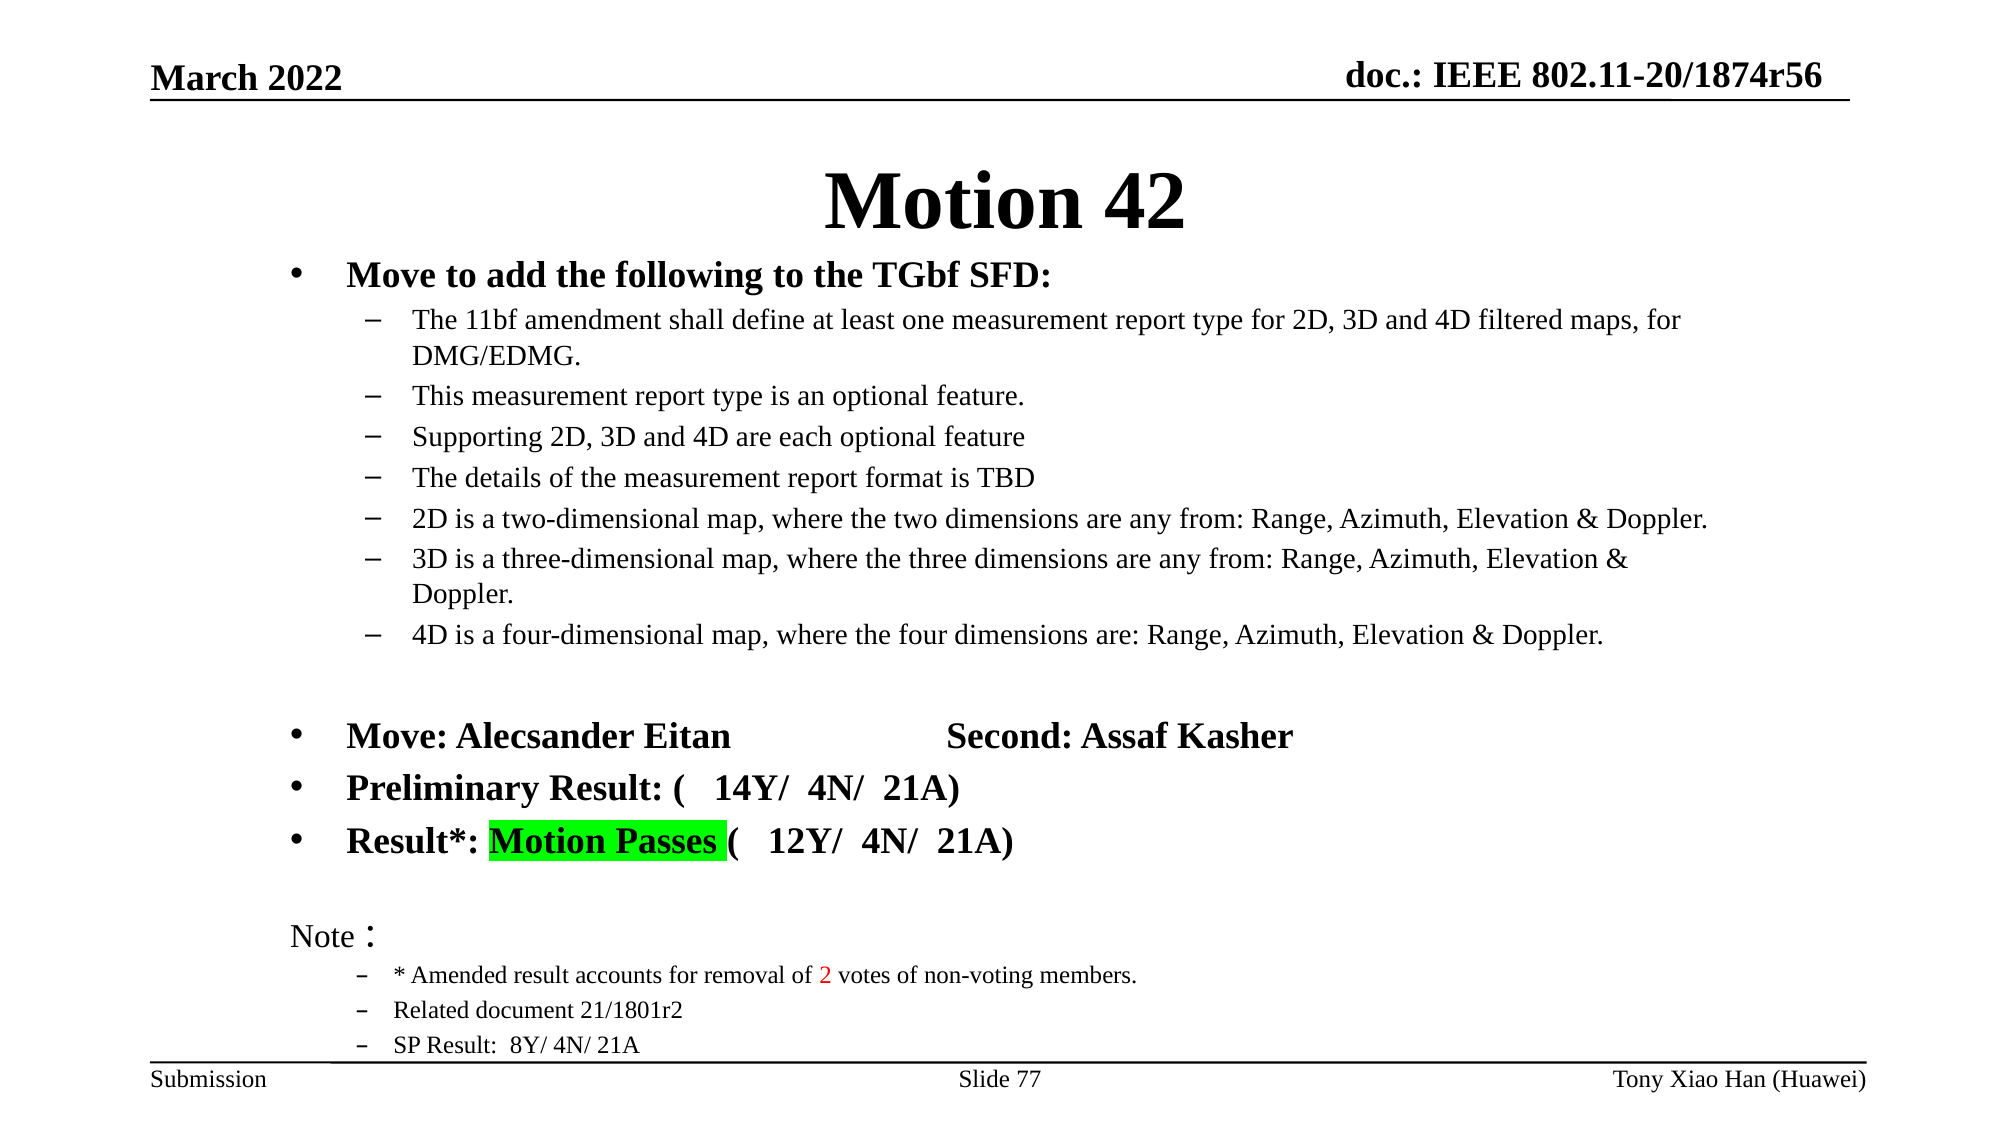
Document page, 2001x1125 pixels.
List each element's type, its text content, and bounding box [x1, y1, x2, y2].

text_box Move to add the following to the TGbf SFD: The 11bf amendment shall define at least one measurement report type for 2D, 3D and 4D filtered maps, for DMG/EDMG. This measurement report type is an optional feature. Supporting 2D, 3D and 4D are each optional feature The details of the measurement report format is TBD 2D is a two-dimensional map, where the two dimensions are any from: Range, Azimuth, Elevation & Doppler. 3D is a three-dimensional map, where the three dimensions are any from: Range, Azimuth, Elevation & Doppler. 4D is a four-dimensional map, where the four dimensions are: Range, Azimuth, Elevation & Doppler. Move: Alecsander Eitan Second: Assaf Kasher Preliminary Result: ( 14Y/ 4N/ 21A) Result*: Motion Passes ( 12Y/ 4N/ 21A) Note： * Amended result accounts for removal of 2 votes of non-voting members. Related document 21/1801r2 SP Result: 8Y/ 4N/ 21A [275, 212, 1750, 900]
text_box Motion 42 [368, 137, 1644, 212]
